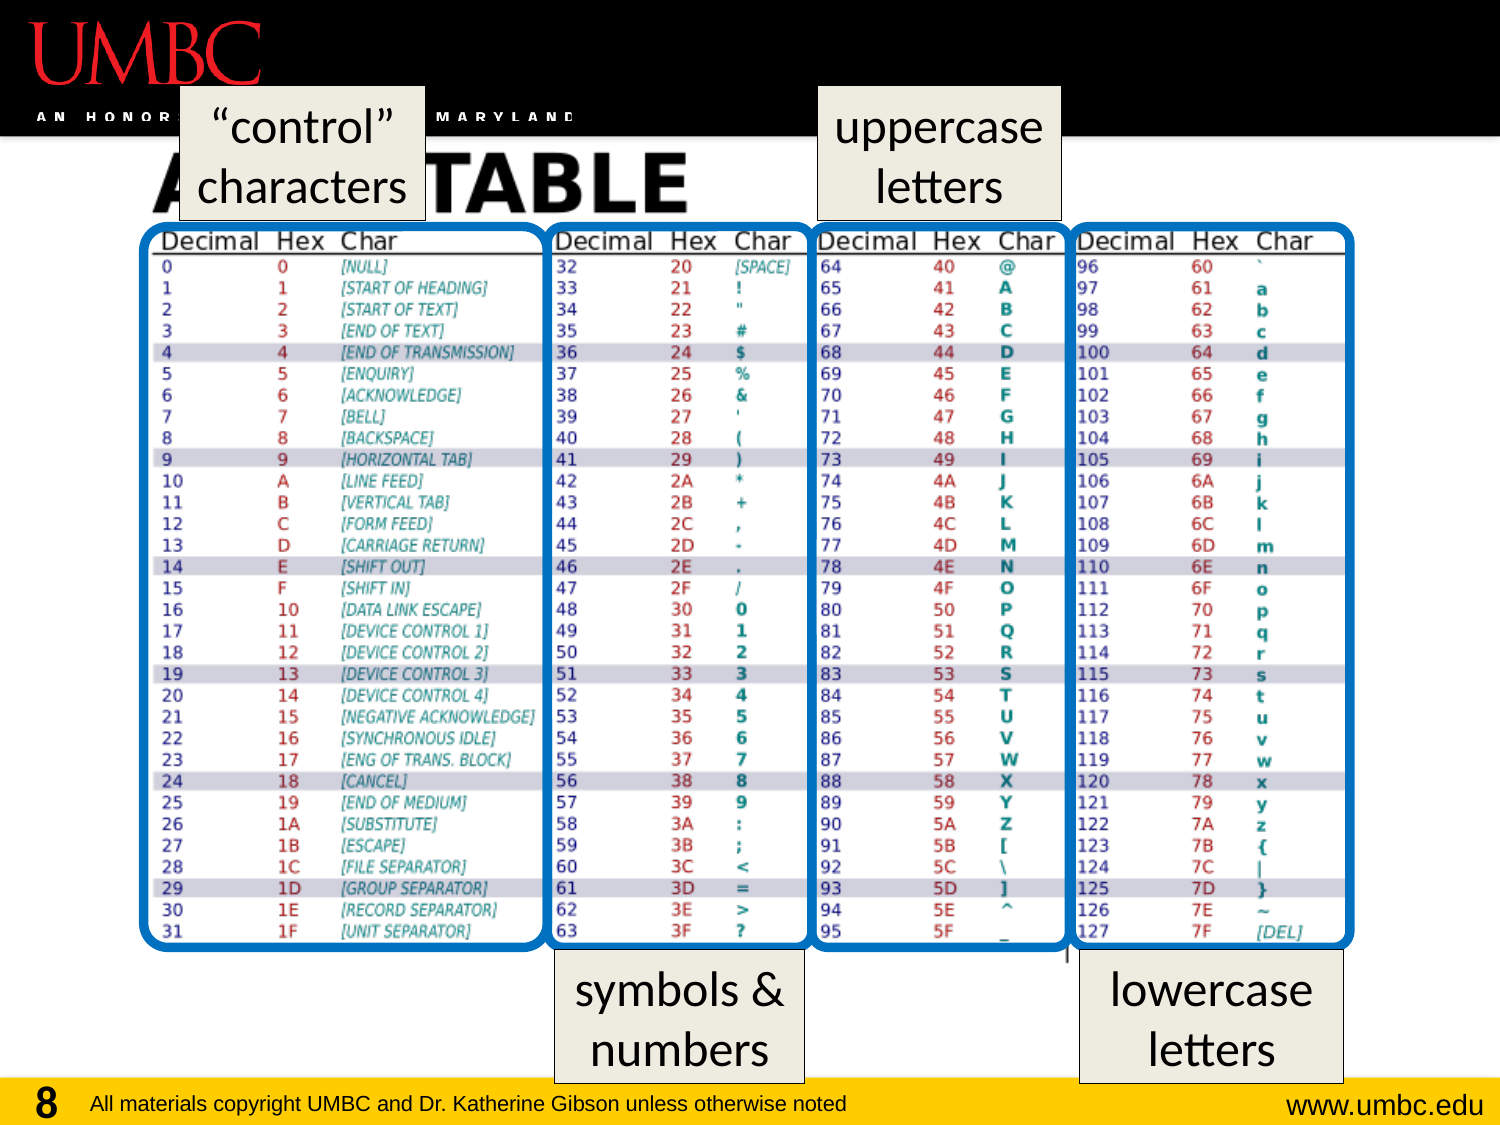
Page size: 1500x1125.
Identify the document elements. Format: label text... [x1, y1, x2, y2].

text_box symbols & numbers [554, 977, 805, 1084]
text_box uppercase letters [817, 85, 1062, 134]
text_box lowercase letters [1079, 977, 1344, 1084]
picture [124, 135, 1376, 968]
slide_number 8 [0, 1065, 94, 1125]
text_box “control” characters [179, 85, 426, 134]
